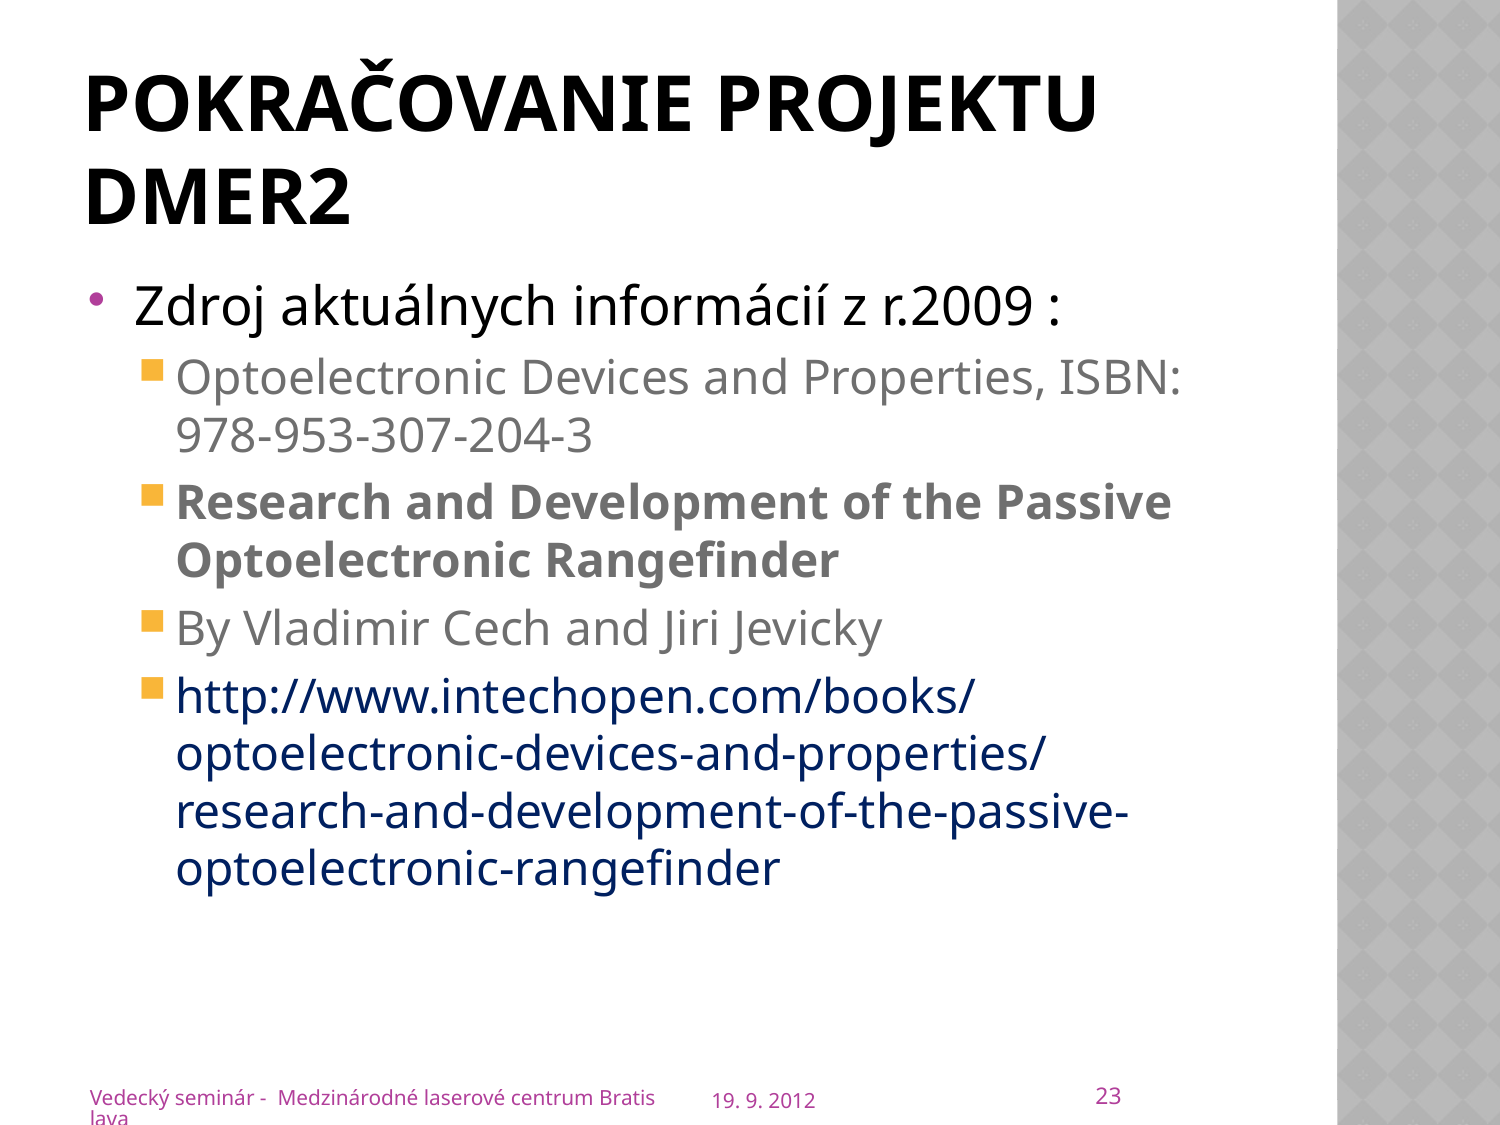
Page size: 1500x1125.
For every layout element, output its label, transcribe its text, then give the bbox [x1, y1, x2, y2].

footer Vedecký seminár - Medzinárodné laserové centrum Bratislava [75, 1075, 675, 1114]
title Pokračovanie projektu DMER2 [75, 52, 1263, 240]
list Zdroj aktuálnych informácií z r.2009 : Optoelectronic Devices and Properties, ISBN: 978-953-307-204-3 Research and Development of the Passive Optoelectronic Rangefinder By Vladimir Cech and Jiri Jevicky http://www.intechopen.com/books/optoelectronic-devices-and-properties/research-and-development-of-the-passive-optoelectronic-rangefinder [75, 264, 1263, 1059]
slide_number 23 [1025, 1075, 1122, 1113]
slide_number 19. 9. 2012 [696, 1075, 1025, 1113]
